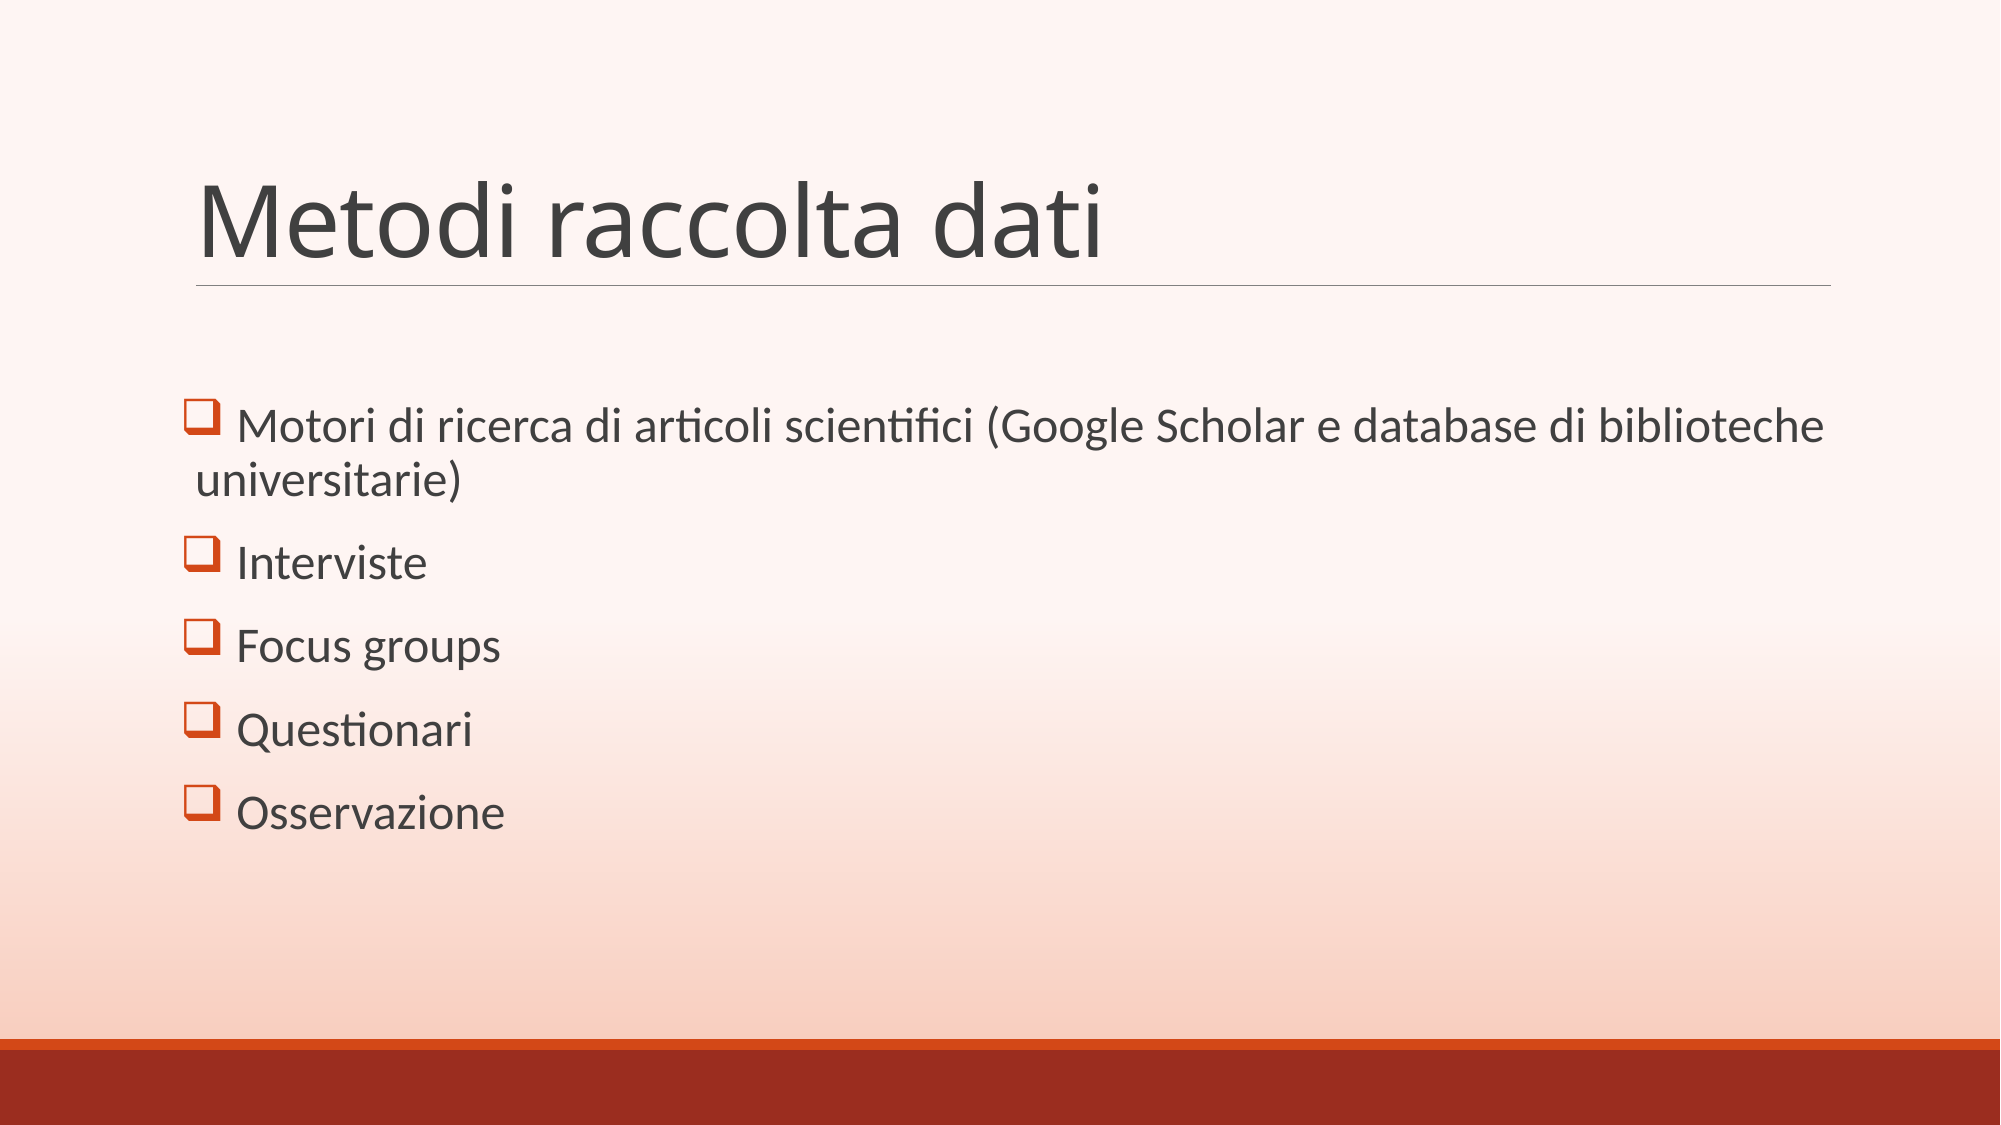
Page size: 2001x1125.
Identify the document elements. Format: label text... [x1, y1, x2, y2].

list Motori di ricerca di articoli scientifici (Google Scholar e database di biblioteche universitarie) Interviste Focus groups Questionari Osservazione [180, 302, 1830, 963]
title Metodi raccolta dati [180, 47, 1830, 285]
